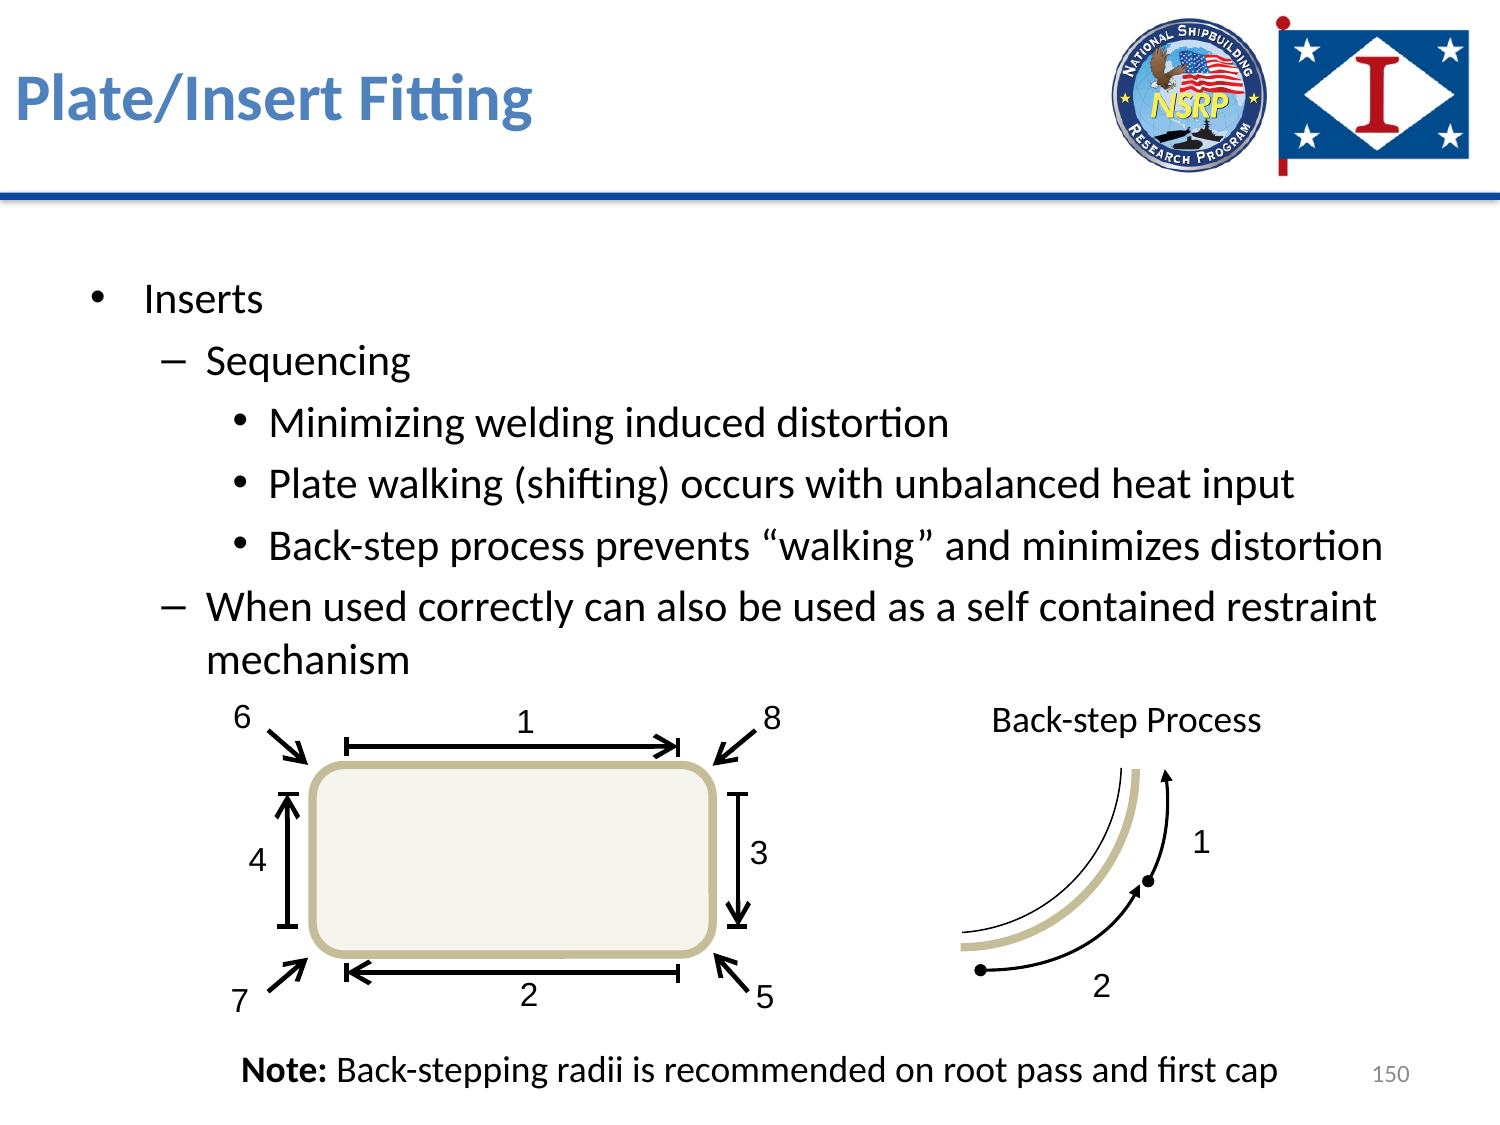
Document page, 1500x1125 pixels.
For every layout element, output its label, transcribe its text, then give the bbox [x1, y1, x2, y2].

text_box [212, 687, 801, 1038]
list Inserts Sequencing Minimizing welding induced distortion Plate walking (shifting) occurs with unbalanced heat input Back-step process prevents “walking” and minimizes distortion When used correctly can also be used as a self contained restraint mechanism [75, 262, 1425, 700]
text_box Back-step Process [976, 687, 1278, 748]
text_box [949, 762, 1224, 1001]
title Plate/Insert Fitting [0, 0, 1138, 188]
slide_number 150 [1074, 1042, 1425, 1103]
text_box Note: Back-stepping radii is recommended on root pass and first cap [226, 1037, 1295, 1098]
picture [1138, 12, 1475, 178]
